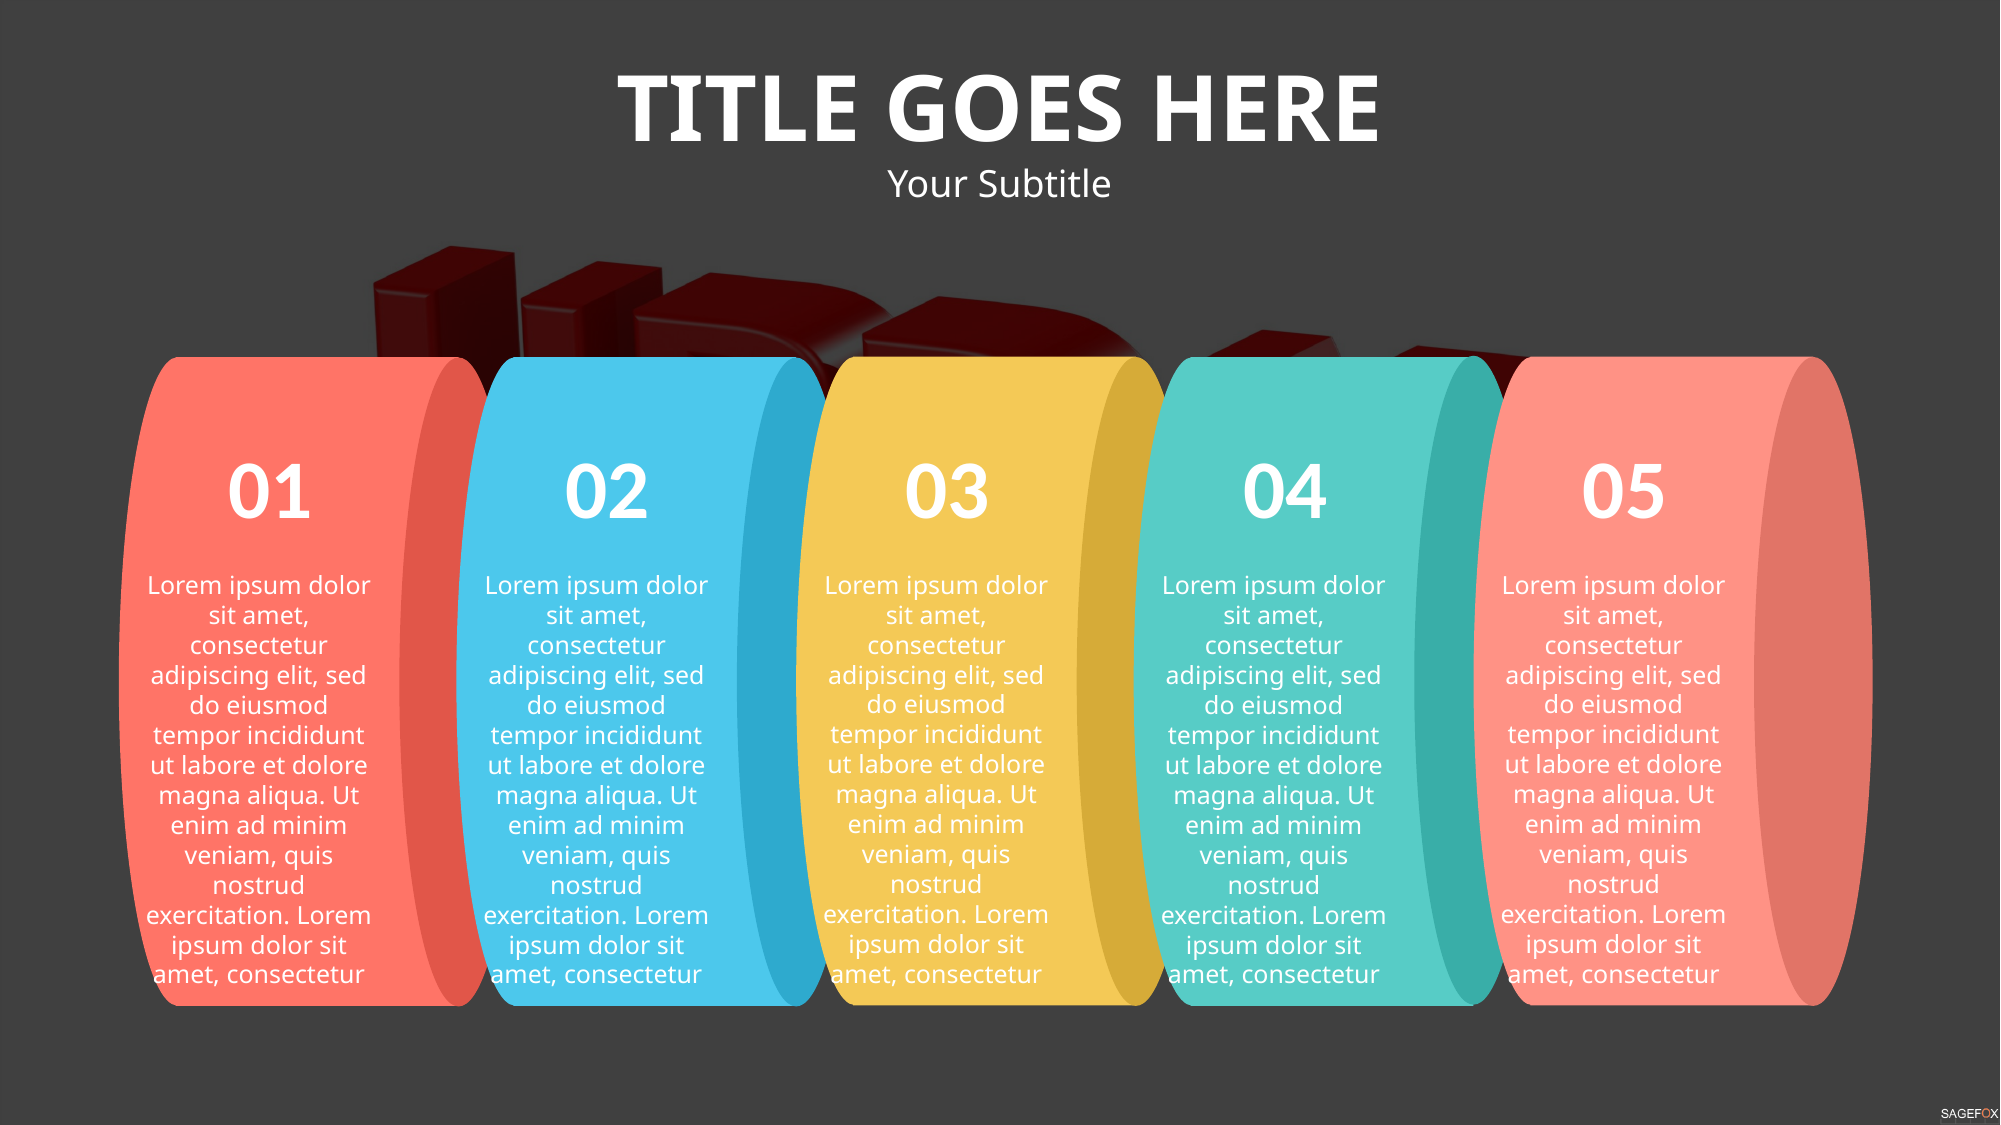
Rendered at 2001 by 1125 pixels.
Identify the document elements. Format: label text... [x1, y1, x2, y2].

picture [0, 0, 2001, 1125]
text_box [796, 356, 1133, 1006]
text_box TITLE GOES HERE Your Subtitle [548, 42, 1452, 212]
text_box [118, 356, 456, 1007]
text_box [1133, 355, 1533, 1006]
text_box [456, 356, 856, 1007]
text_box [1473, 356, 1873, 1006]
